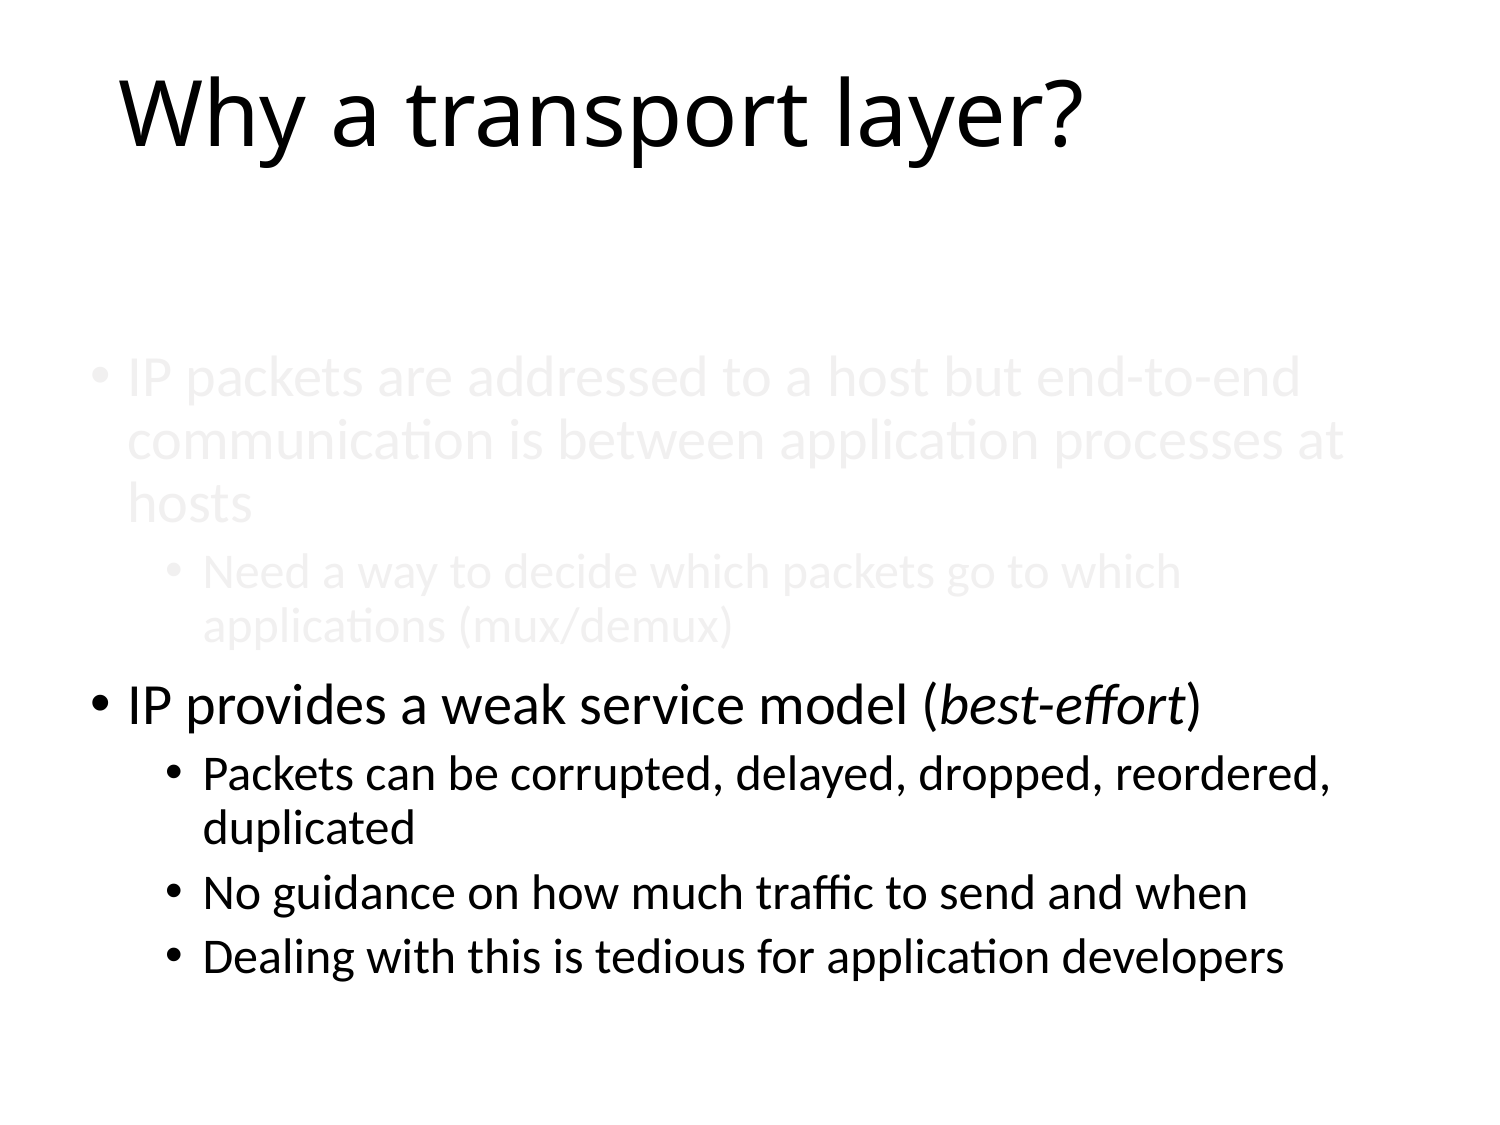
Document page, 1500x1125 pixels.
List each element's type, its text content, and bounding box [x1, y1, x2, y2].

title Why a transport layer? [103, 59, 1397, 278]
list IP packets are addressed to a host but end-to-end communication is between application processes at hosts Need a way to decide which packets go to which applications (mux/demux) IP provides a weak service model (best-effort) Packets can be corrupted, delayed, dropped, reordered, duplicated No guidance on how much traffic to send and when Dealing with this is tedious for application developers [75, 338, 1425, 1063]
